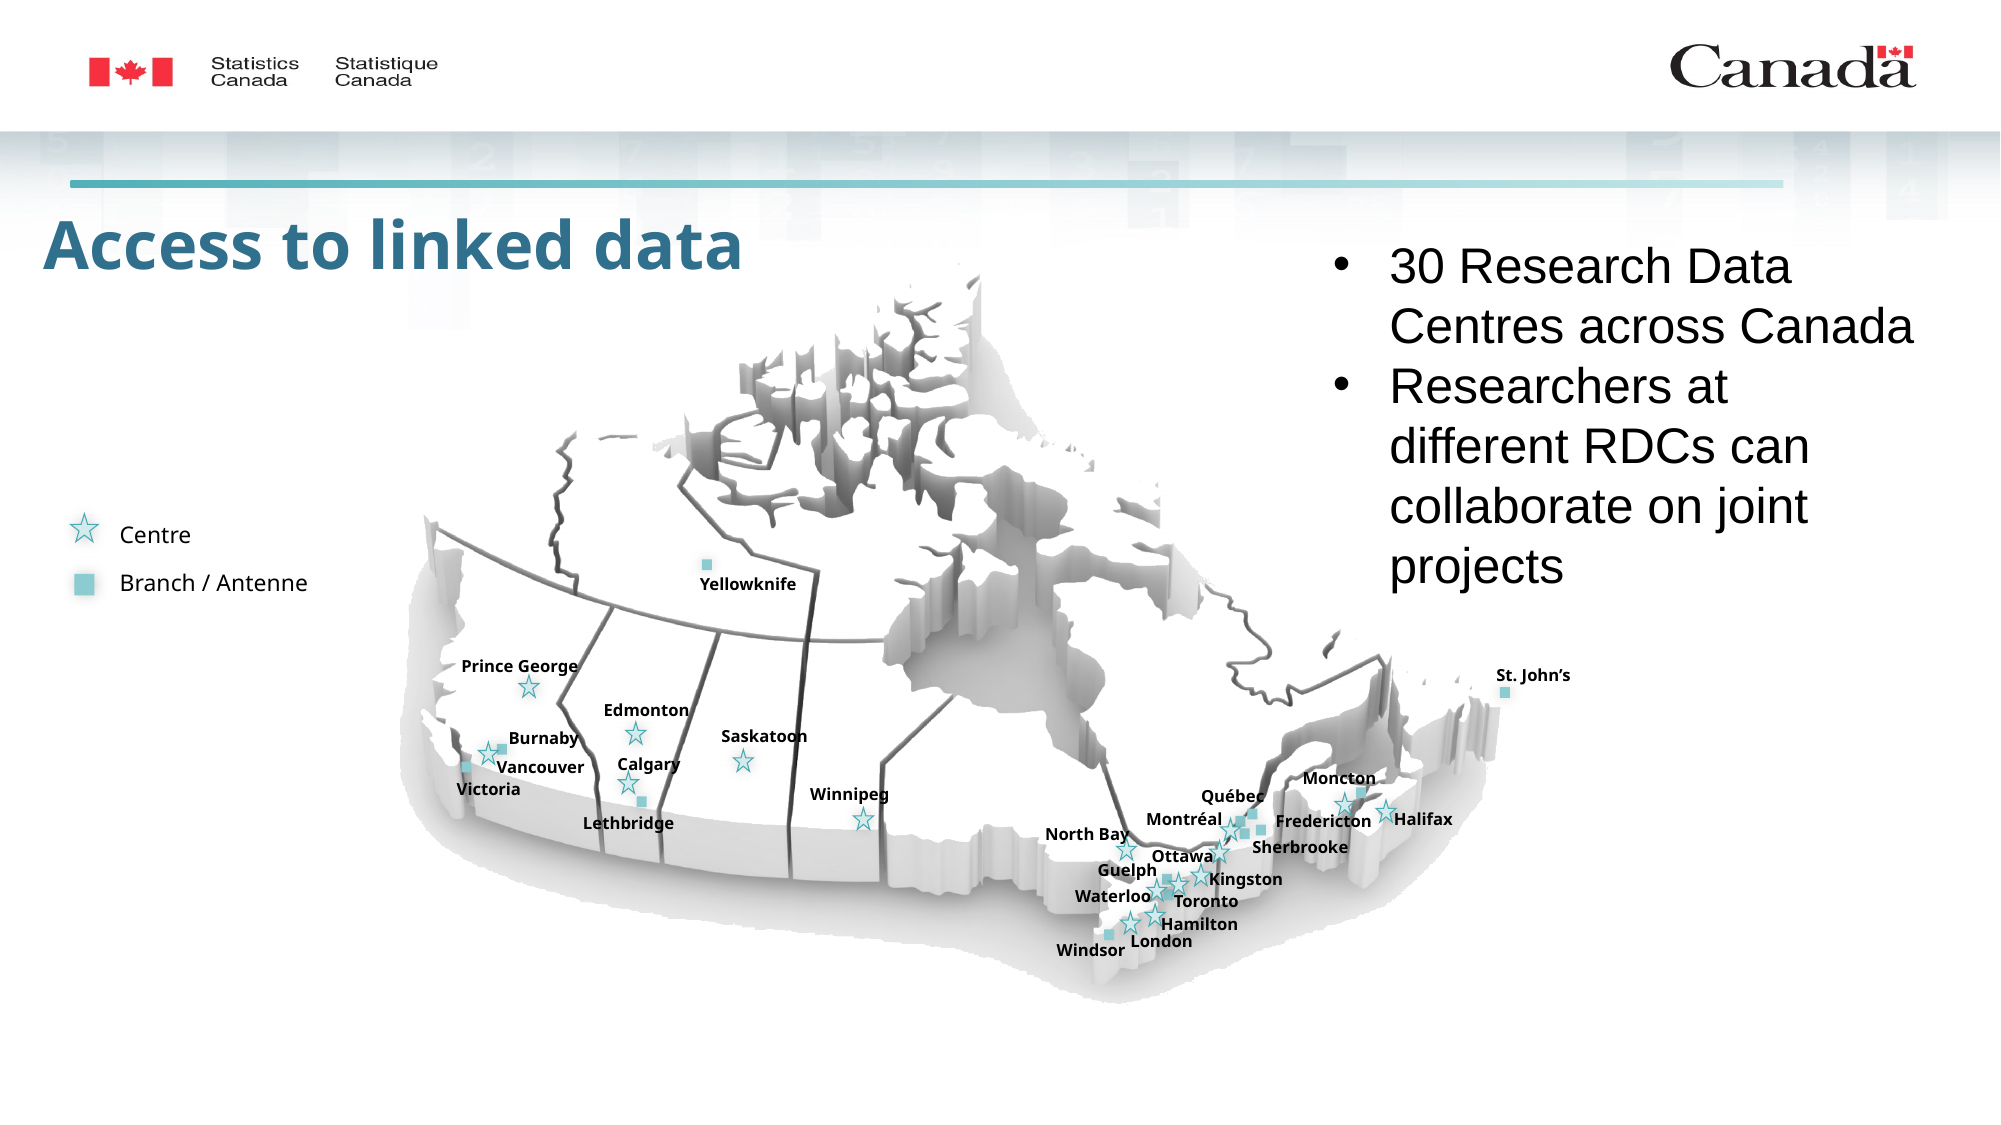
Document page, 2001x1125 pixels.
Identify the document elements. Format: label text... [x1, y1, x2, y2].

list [372, 185, 1562, 1076]
text_box [1626, 179, 1784, 189]
text_box St. John’s [1562, 657, 1586, 693]
text_box Centre Branch / Antenne [104, 513, 360, 604]
text_box [73, 573, 95, 596]
picture [0, 0, 2001, 1125]
text_box 30 Research Data Centres across Canada Researchers at different RDCs can collaborate on joint projects [1562, 226, 1933, 601]
title Access to linked data [28, 155, 1626, 331]
text_box [69, 511, 100, 544]
